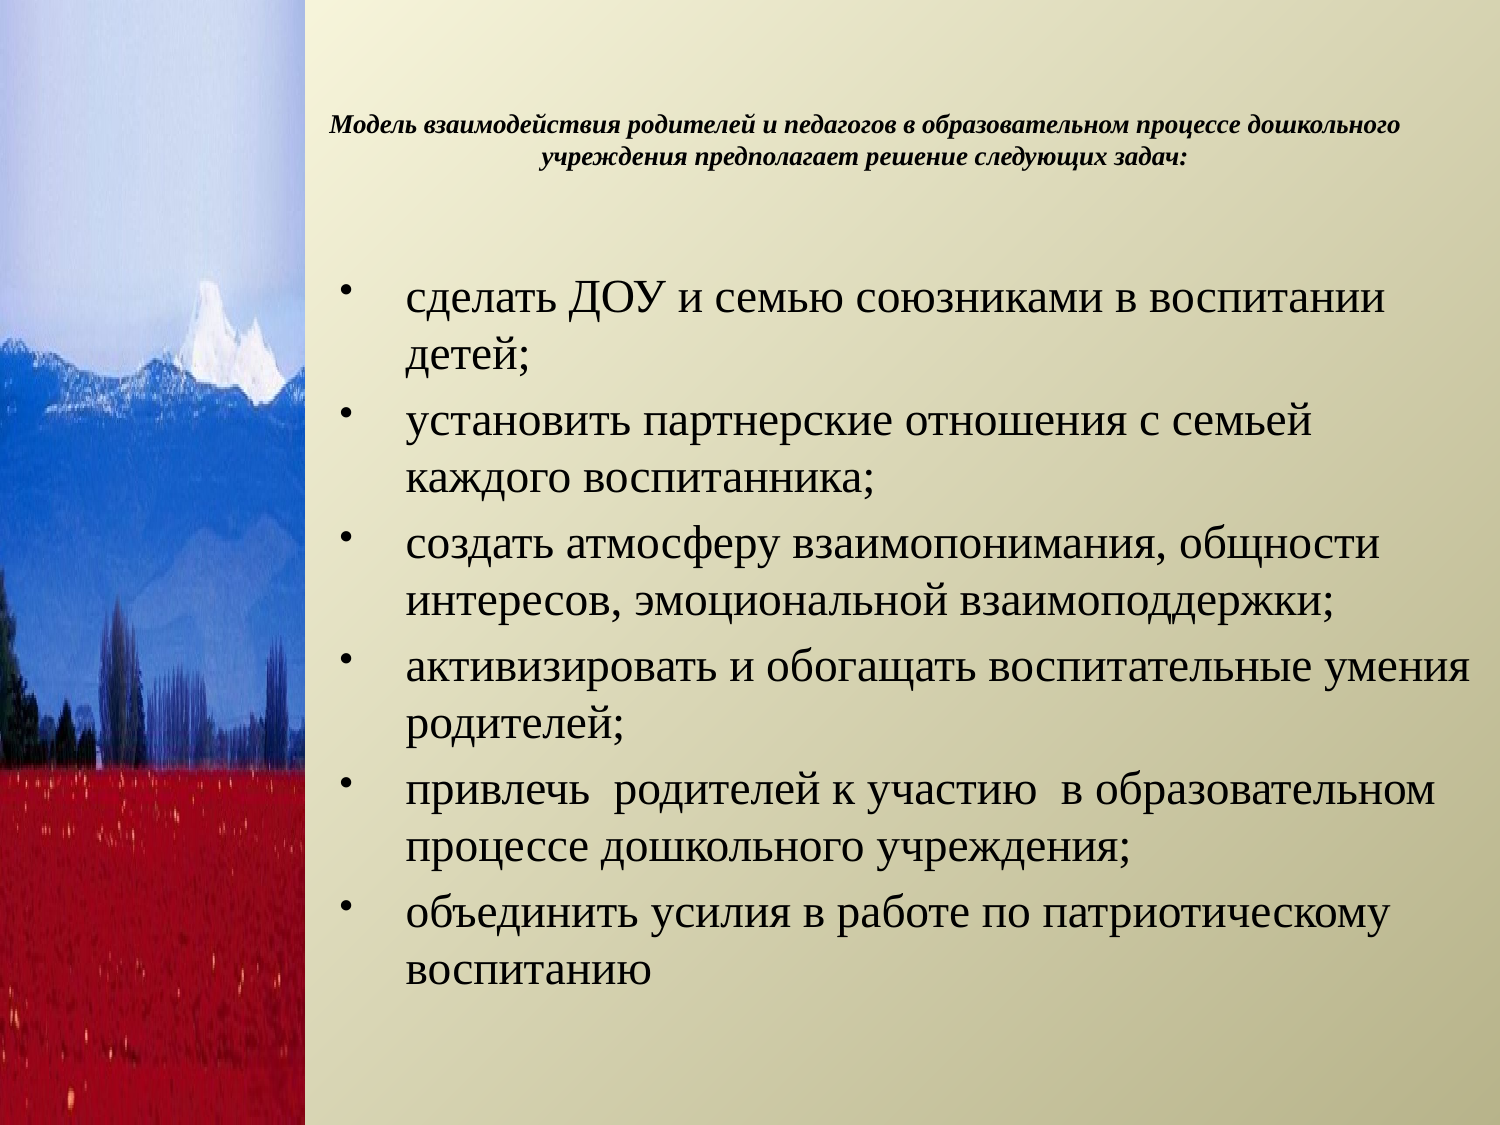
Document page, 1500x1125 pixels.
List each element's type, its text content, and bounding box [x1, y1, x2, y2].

list сделать ДОУ и семью союзниками в воспитании детей; установить партнерские отношения с семьей каждого воспитанника; создать атмосферу взаимопонимания, общности интересов, эмоциональной взаимоподдержки; активизировать и обогащать воспитательные умения родителей; привлечь родителей к участию в образовательном процессе дошкольного учреждения; объединить усилия в работе по патриотическому воспитанию [348, 257, 1500, 1005]
picture [0, 0, 305, 1125]
title Модель взаимодействия родителей и педагогов в образовательном процессе дошкольного учреждения предполагает решение следующих задач: [348, 45, 1425, 233]
